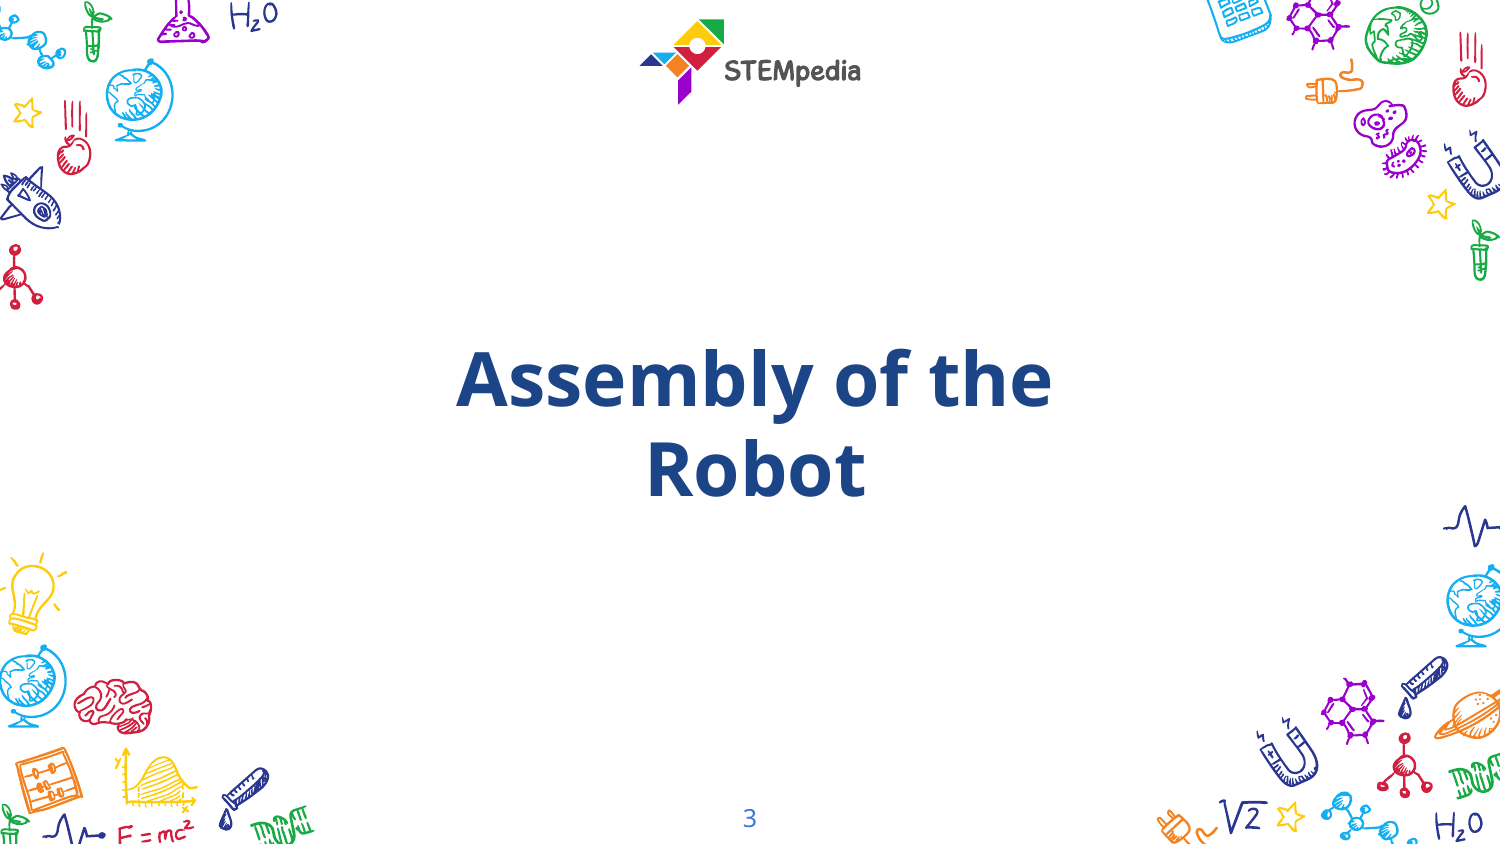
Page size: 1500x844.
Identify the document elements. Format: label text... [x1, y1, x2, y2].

slide_number 3 [705, 796, 795, 844]
list Assembly of the Robot [354, 354, 1146, 490]
